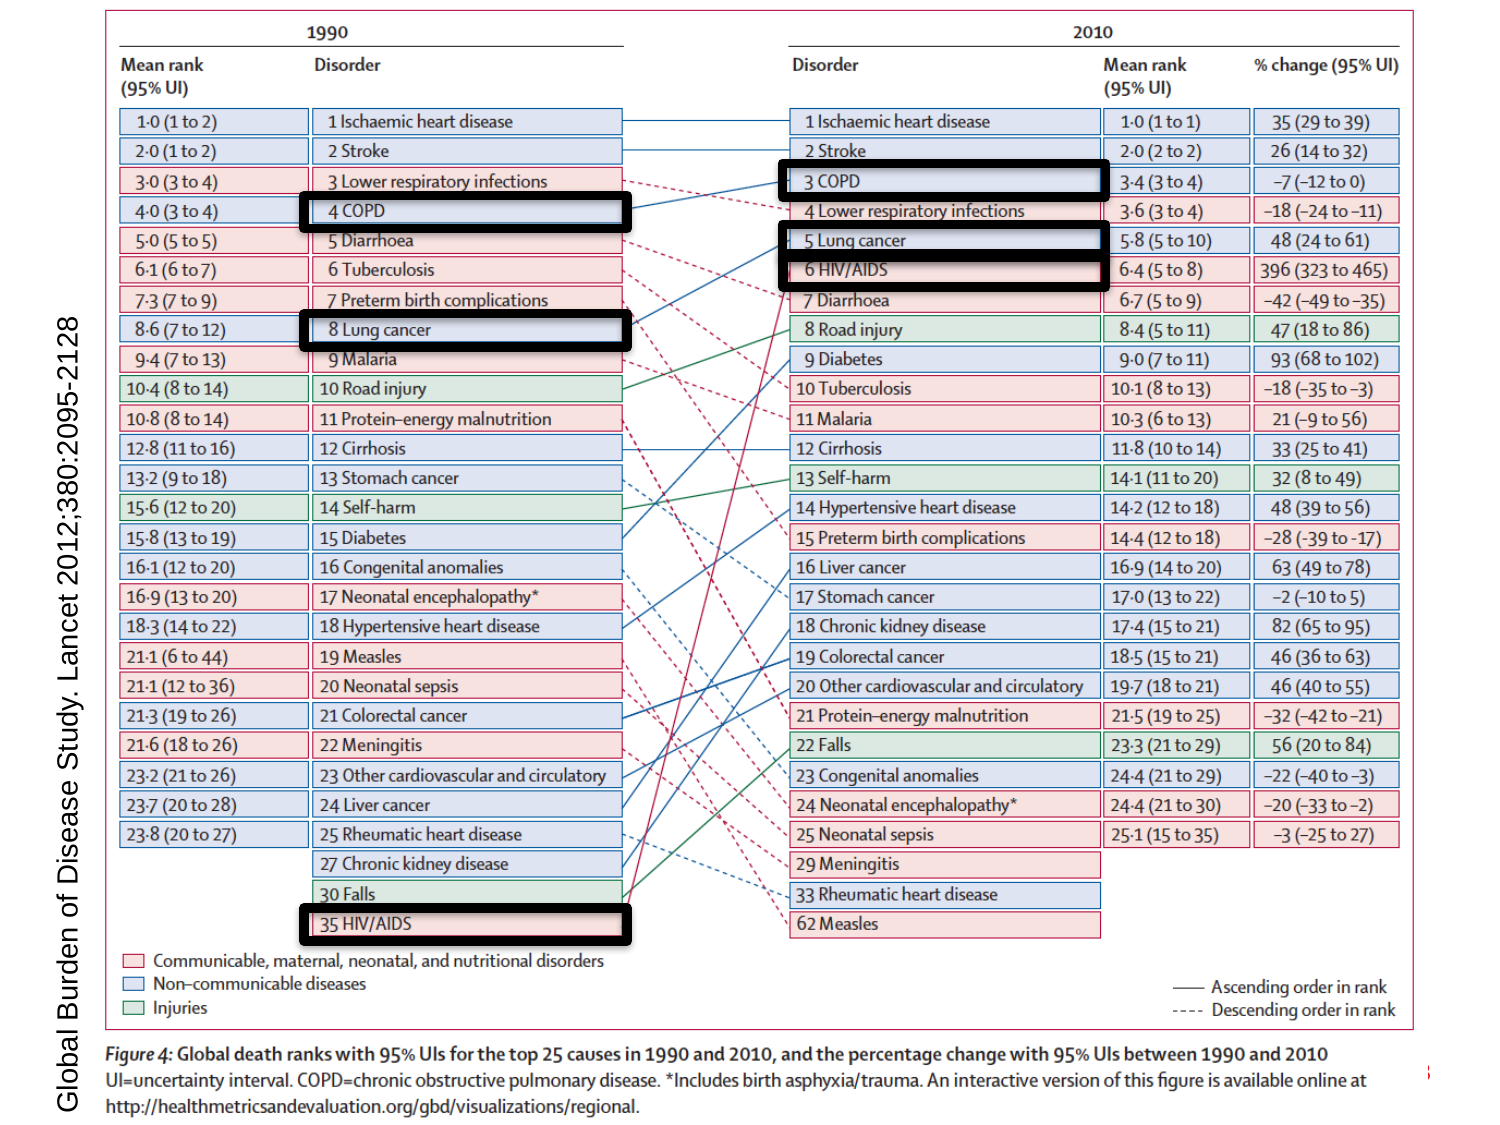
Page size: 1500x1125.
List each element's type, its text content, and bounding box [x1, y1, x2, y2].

picture [89, 0, 1430, 1125]
text_box Global Burden of Disease Study. Lancet 2012;380:2095-2128 [41, 301, 84, 1125]
